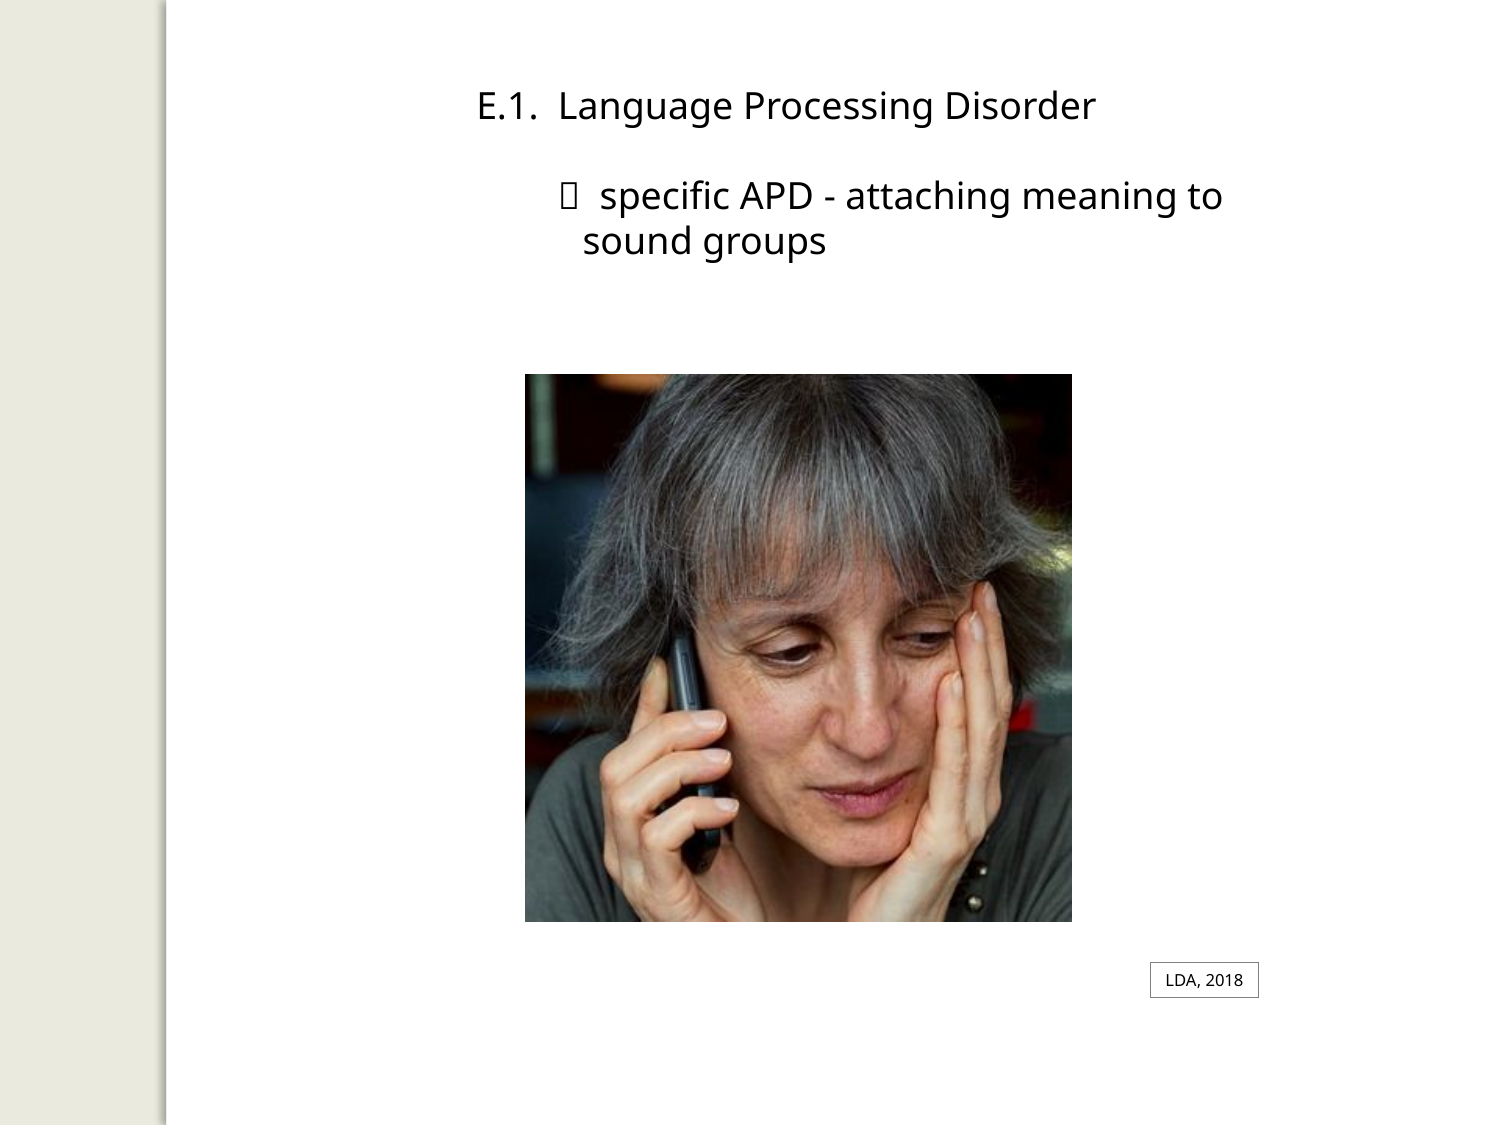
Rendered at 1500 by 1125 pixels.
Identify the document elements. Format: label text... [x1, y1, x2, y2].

picture [524, 374, 1072, 922]
text_box LDA, 2018 [1150, 962, 1259, 998]
text_box E.1. Language Processing Disorder  specific APD - attaching meaning to sound groups [324, 74, 1363, 315]
